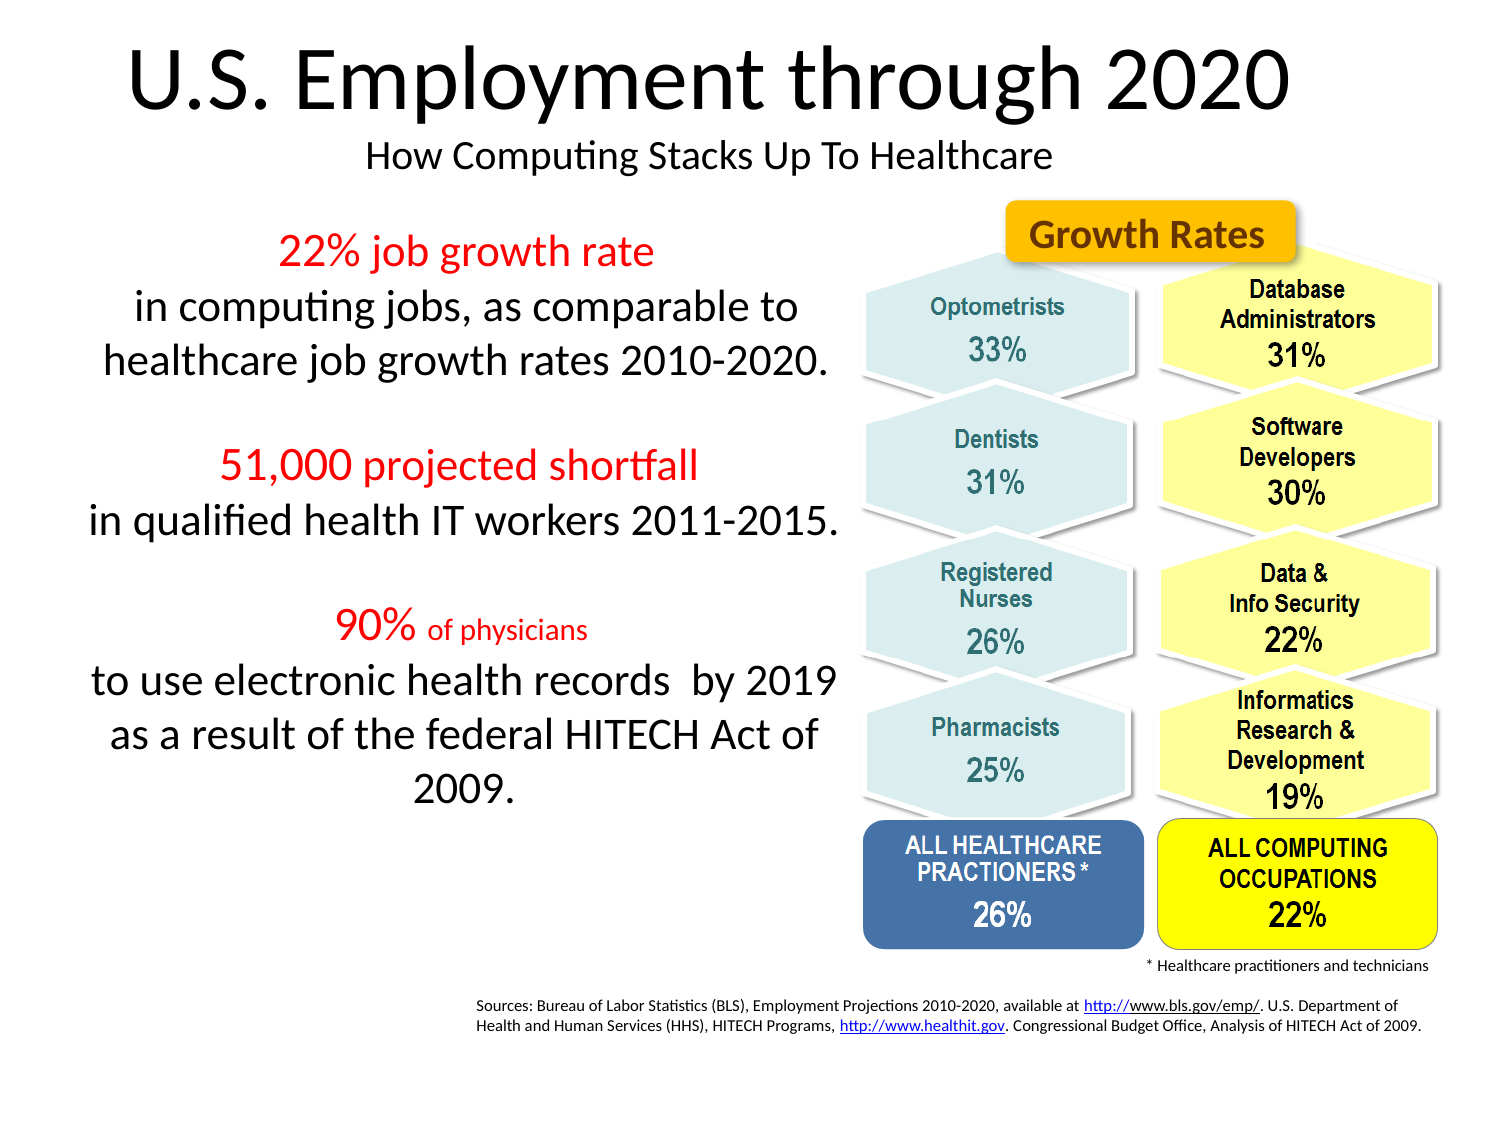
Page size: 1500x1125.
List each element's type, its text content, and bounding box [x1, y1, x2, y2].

title U.S. Employment through 2020 How Computing Stacks Up To Healthcare [0, 2, 1420, 194]
list 22% job growth rate in computing jobs, as comparable to healthcare job growth rates 2010-2020. 51,000 projected shortfall in qualified health IT workers 2011-2015. 90% of physicians to use electronic health records by 2019 as a result of the federal HITECH Act of 2009. [73, 210, 856, 907]
text_box Growth Rates [1005, 200, 1296, 242]
picture [857, 243, 1446, 955]
text_box * Healthcare practitioners and technicians Sources: Bureau of Labor Statistics (BLS), Employment Projections 2010-2020, available at http://www.bls.gov/emp/. U.S. Department of Health and Human Services (HHS), HITECH Programs, http://www.healthit.gov. Congressional Budget Office, Analysis of HITECH Act of 2009. [465, 950, 1444, 1041]
